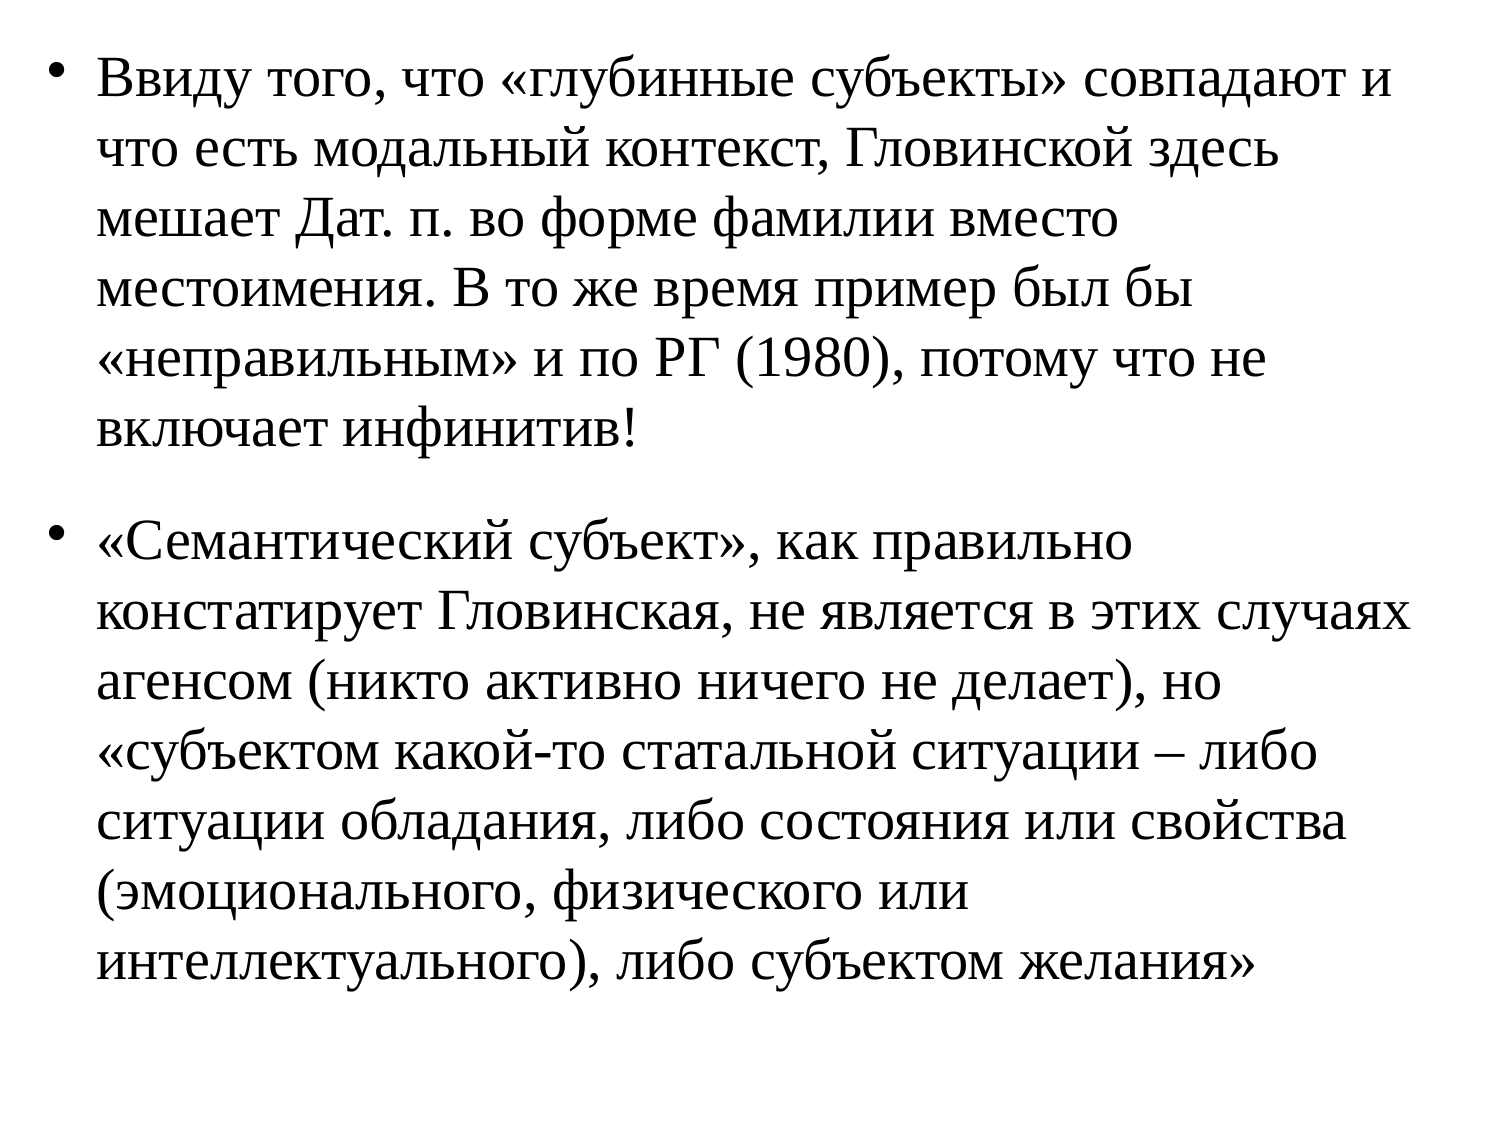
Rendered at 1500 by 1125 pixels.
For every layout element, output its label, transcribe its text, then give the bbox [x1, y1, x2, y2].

list Ввиду того, что «глубинные субъекты» совпадают и что есть модальный контекст, Гловинской здесь мешает Дат. п. во форме фамилии вместо местоимения. В то же время пример был бы «неправильным» и по РГ (1980), потому что не включает инфинитив! «Семантический субъект», как правильно констатирует Гловинская, не является в этих случаях агенсом (никто активно ничего не делает), но «субъектом какой-то статальной ситуации – либо ситуации обладания, либо состояния или свойства (эмоционального, физического или интеллектуального), либо субъектом желания» [32, 33, 1457, 1063]
